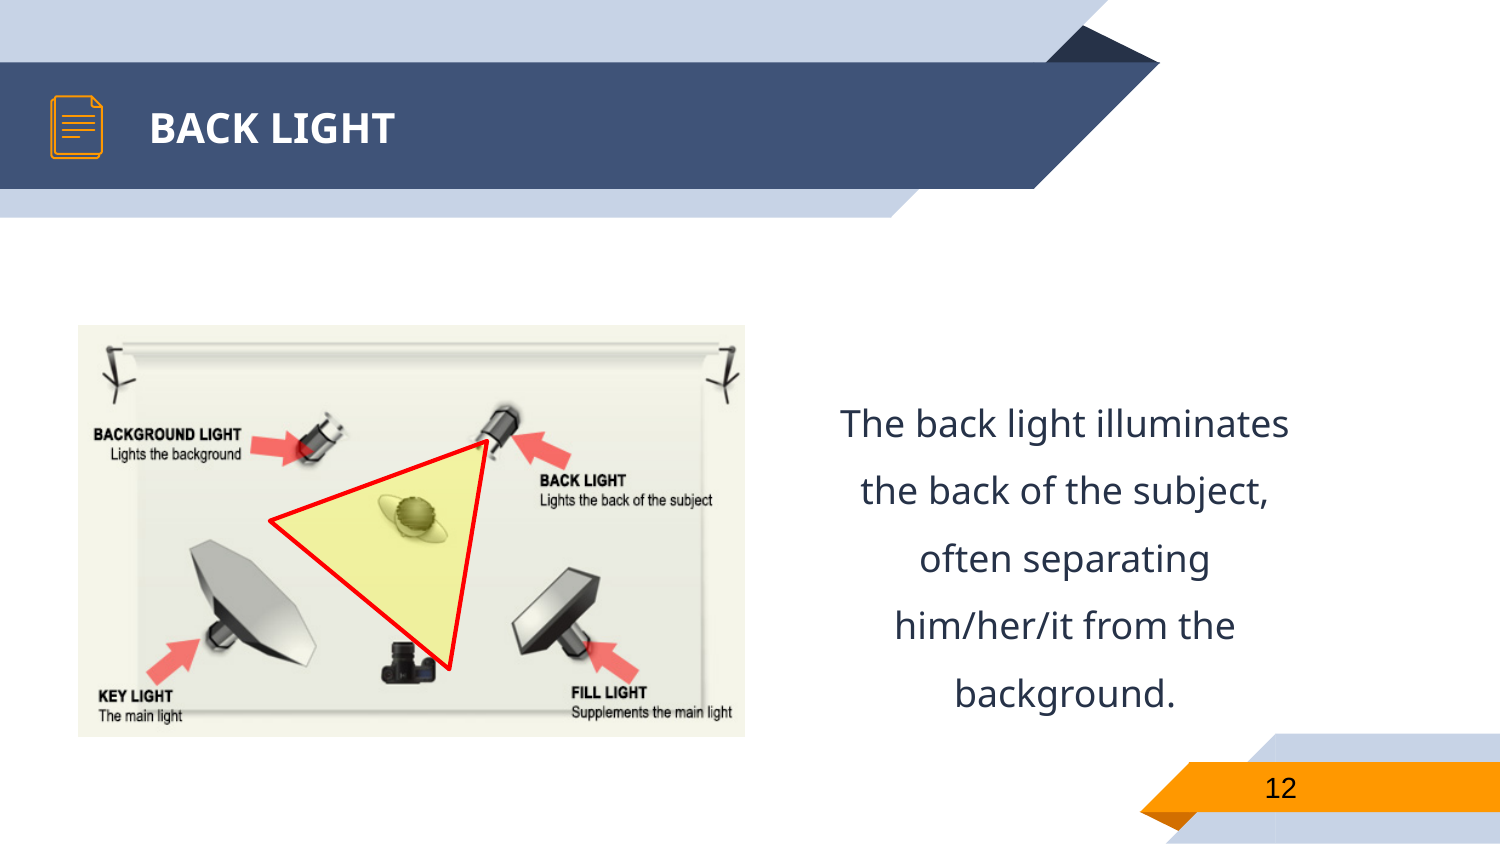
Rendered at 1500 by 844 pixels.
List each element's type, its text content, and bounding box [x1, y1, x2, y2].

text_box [50, 96, 103, 159]
slide_number 12 [1249, 760, 1494, 813]
list The back light illuminates the back of the subject, often separating him/her/it from the background. [819, 362, 1311, 670]
picture [78, 324, 745, 737]
title BACK LIGHT [133, 64, 1035, 190]
